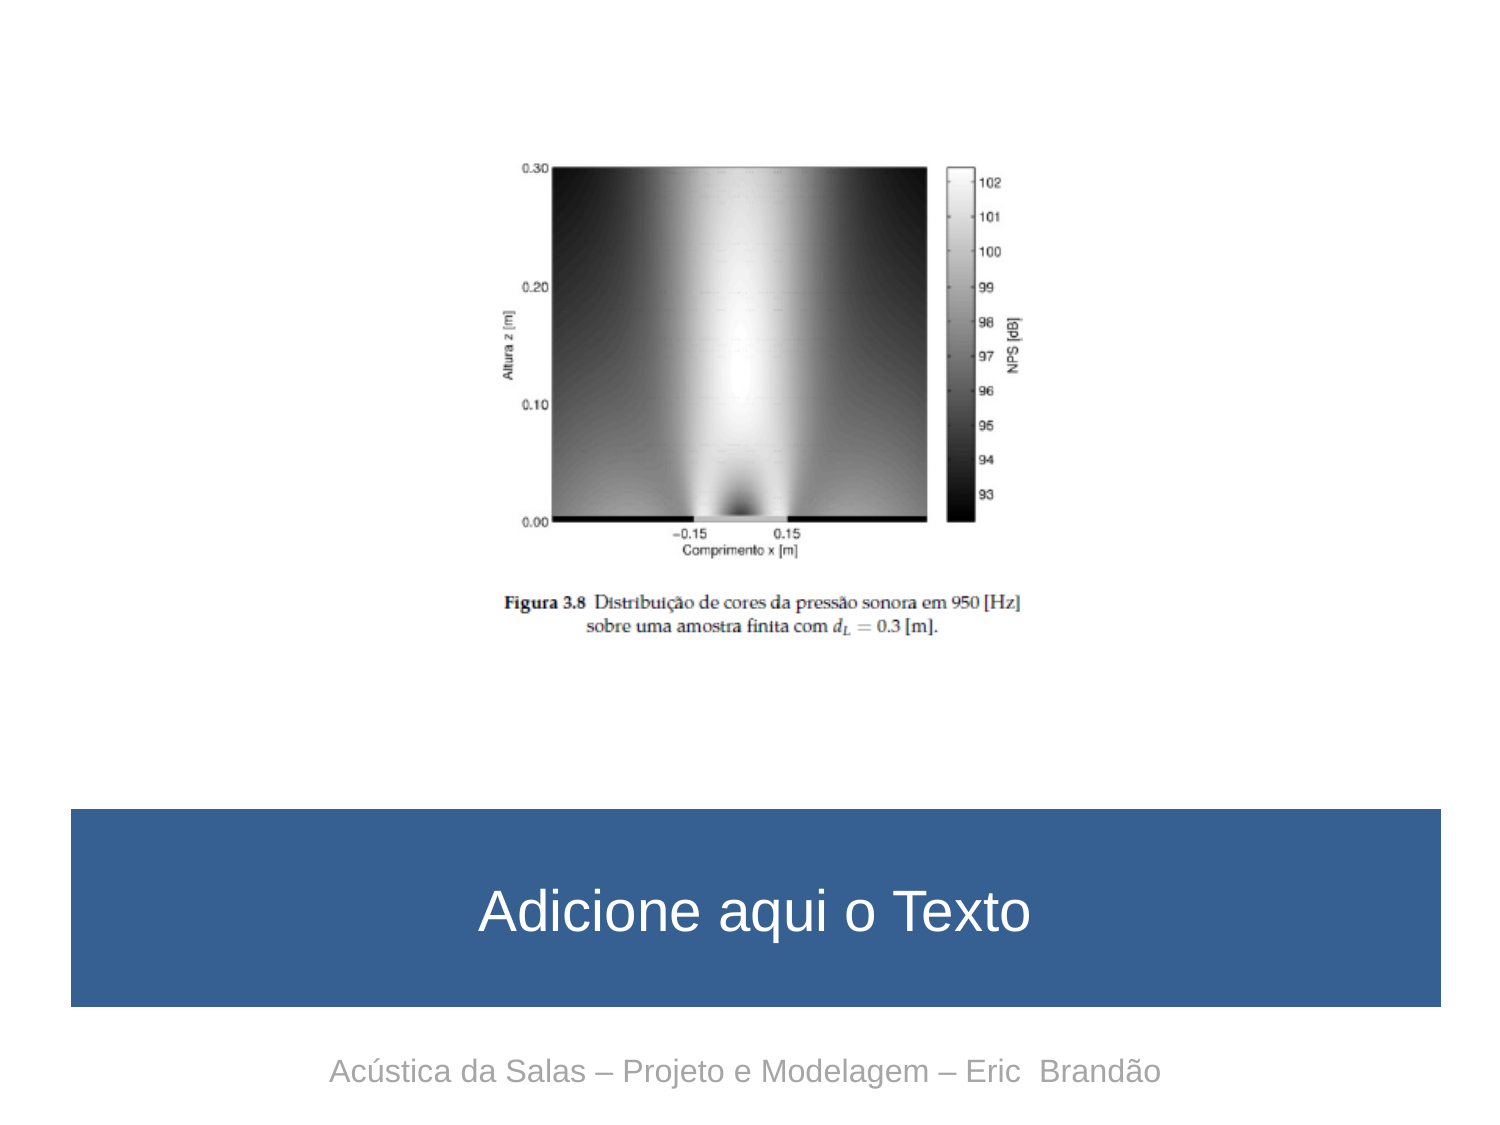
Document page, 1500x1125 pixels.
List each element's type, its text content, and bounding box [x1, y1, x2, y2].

text_box Adicione aqui o Texto [70, 808, 1442, 1008]
footer Acústica da Salas – Projeto e Modelagem – Eric Brandão [0, 1042, 1500, 1103]
picture [425, 148, 1056, 656]
